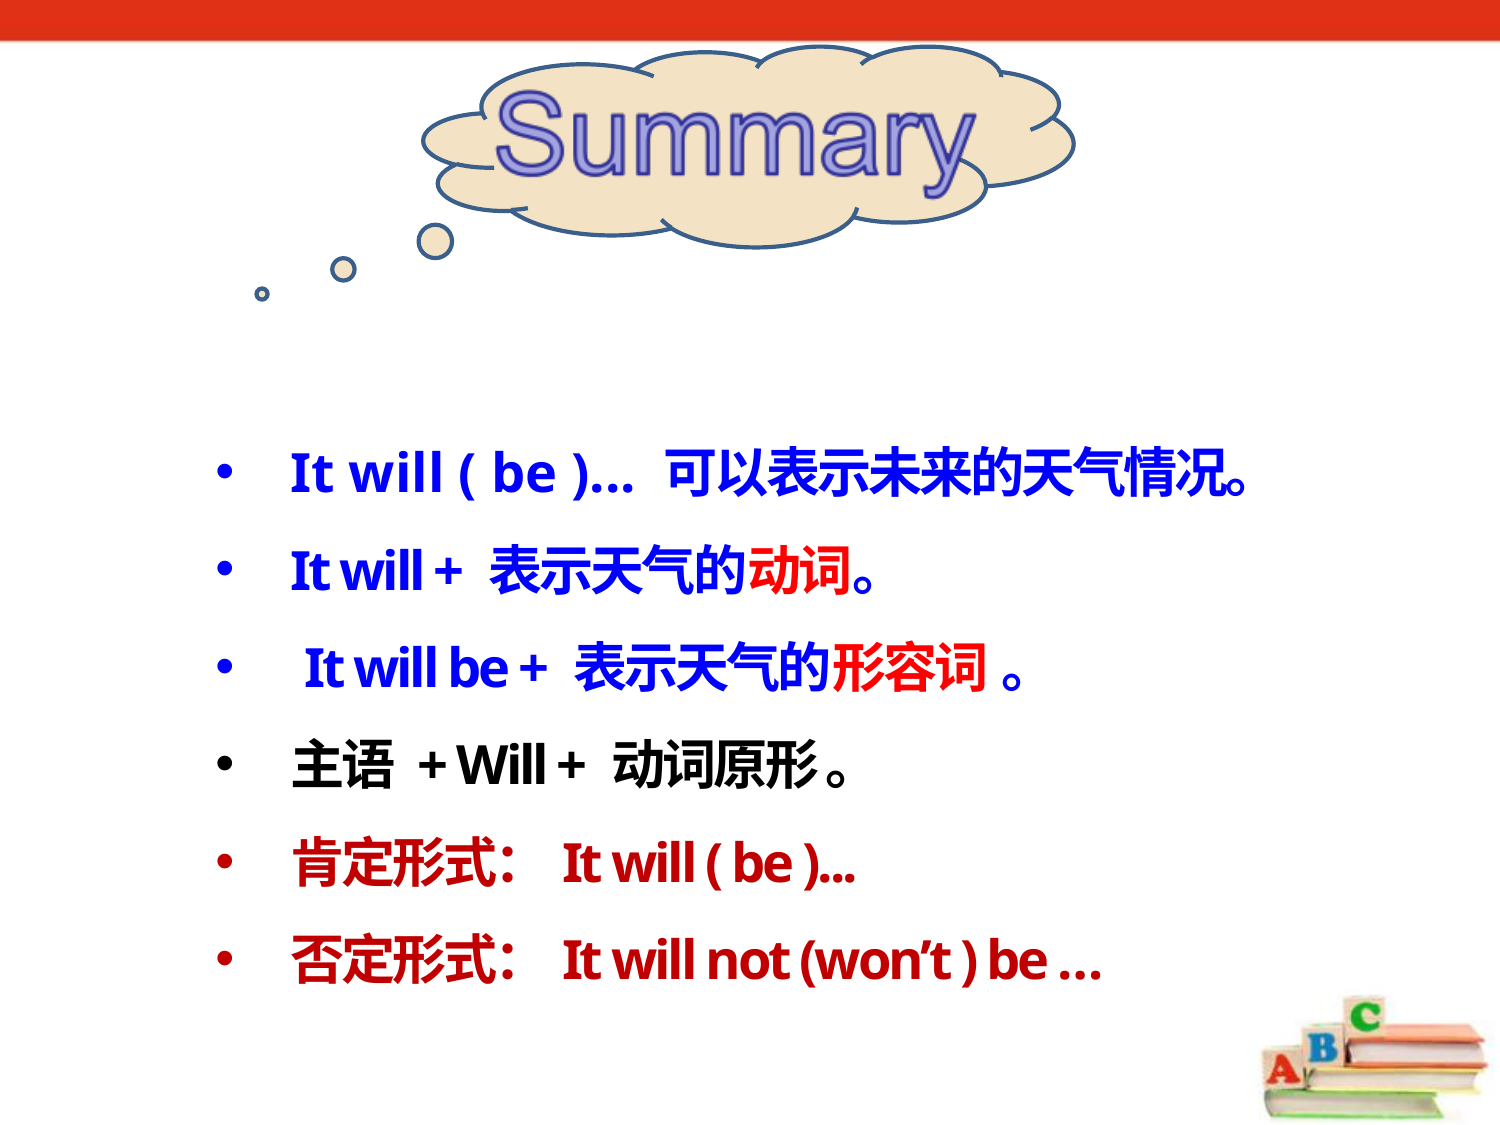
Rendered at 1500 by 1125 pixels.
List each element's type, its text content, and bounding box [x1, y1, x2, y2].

text_box It will ( be )... 可以表示未来的天气情况。 It will + 表示天气的动词。 It will be + 表示天气的形容词 。 主语 + Will + 动词原形 。 肯定形式：It will ( be )... 否定形式：It will not (won’t ) be … [200, 328, 1359, 998]
picture [0, 0, 1500, 1125]
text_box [423, 45, 1074, 247]
